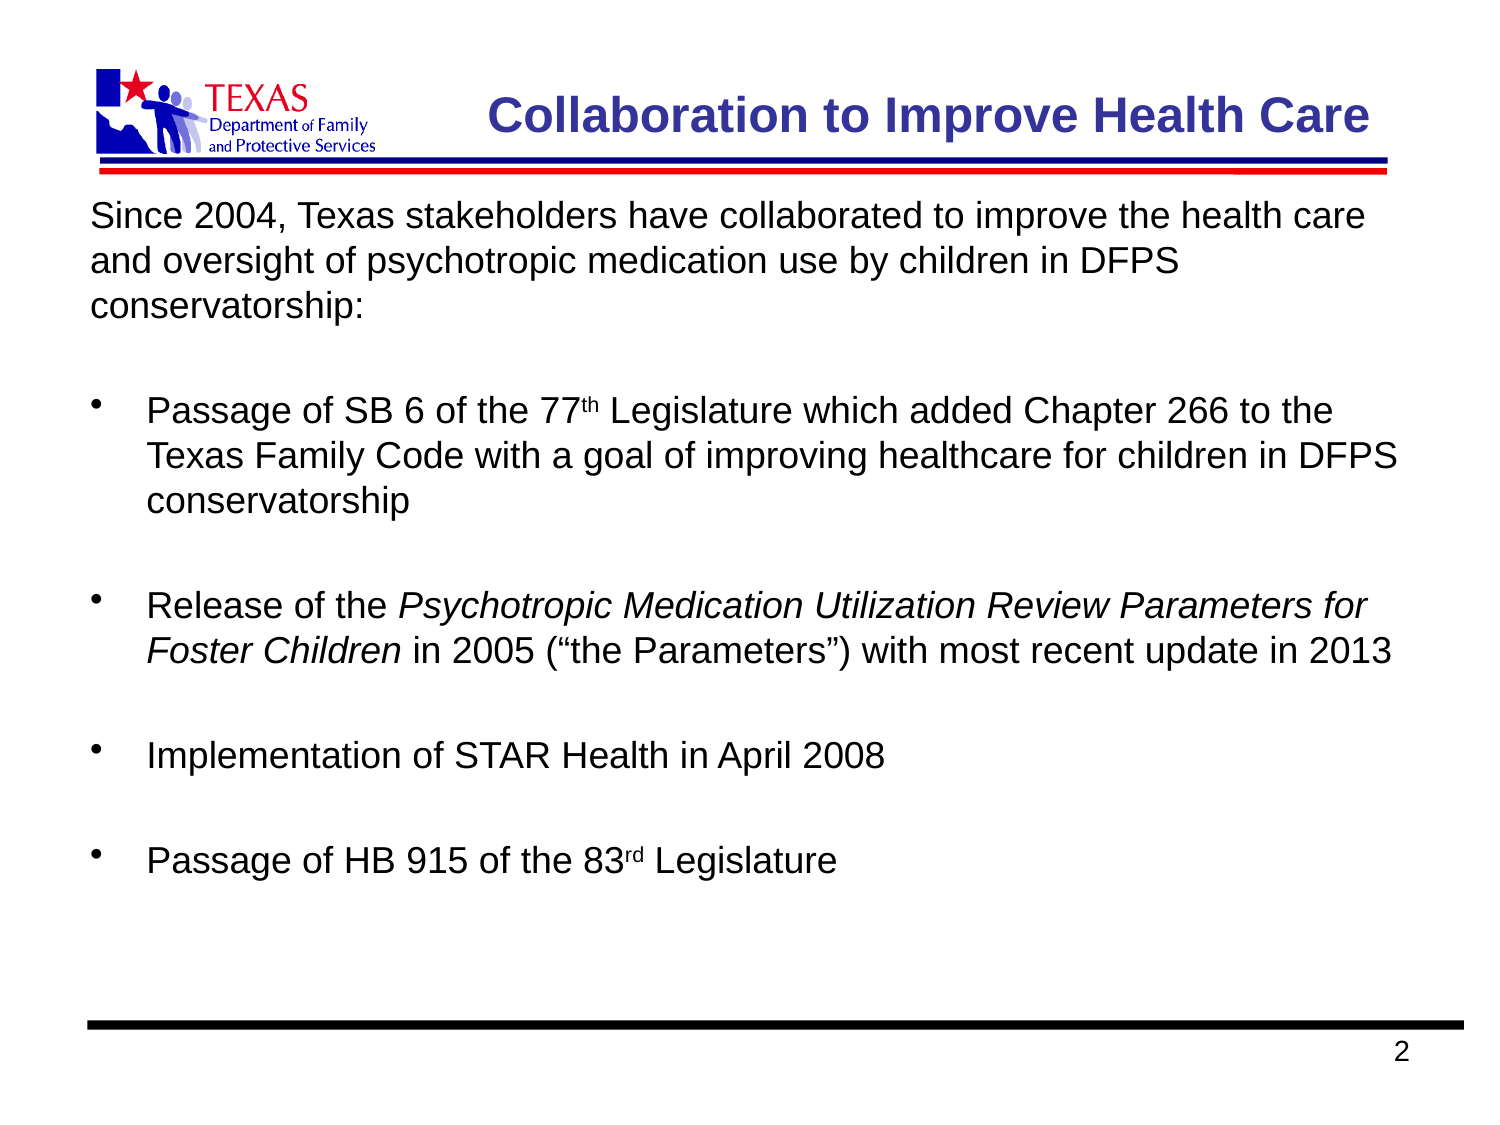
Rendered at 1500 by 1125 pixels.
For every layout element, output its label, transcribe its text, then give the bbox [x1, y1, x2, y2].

title Collaboration to Improve Health Care [341, 19, 1386, 183]
slide_number 2 [1074, 1024, 1425, 1103]
list Since 2004, Texas stakeholders have collaborated to improve the health care and oversight of psychotropic medication use by children in DFPS conservatorship: Passage of SB 6 of the 77th Legislature which added Chapter 266 to the Texas Family Code with a goal of improving healthcare for children in DFPS conservatorship Release of the Psychotropic Medication Utilization Review Parameters for Foster Children in 2005 (“the Parameters”) with most recent update in 2013 Implementation of STAR Health in April 2008 Passage of HB 915 of the 83rd Legislature [75, 183, 1425, 1005]
